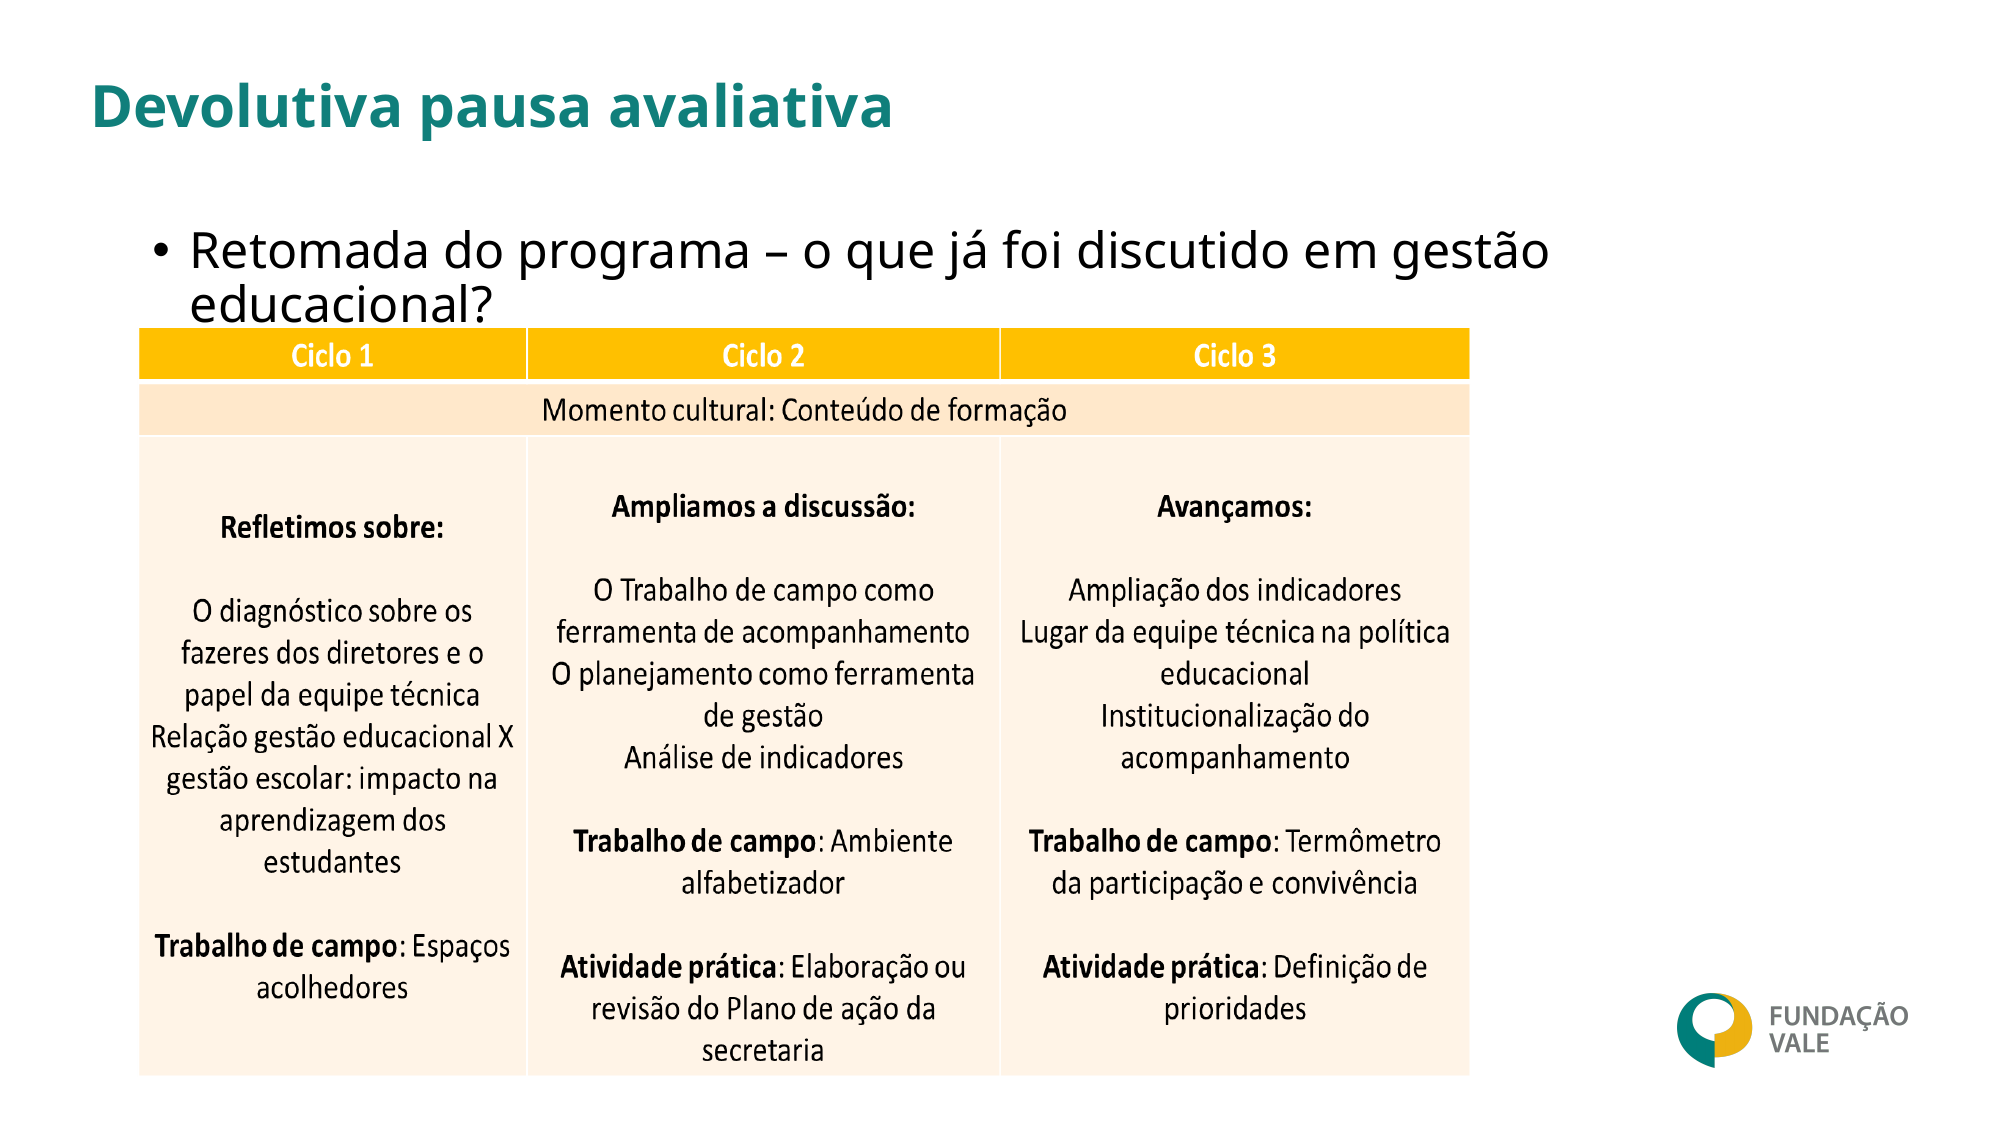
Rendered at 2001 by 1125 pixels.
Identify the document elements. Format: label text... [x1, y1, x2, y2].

title Devolutiva pausa avaliativa [75, 0, 1801, 218]
list Retomada do programa – o que já foi discutido em gestão educacional? [137, 217, 1863, 1014]
picture [137, 322, 1473, 1091]
picture [1677, 993, 1908, 1068]
